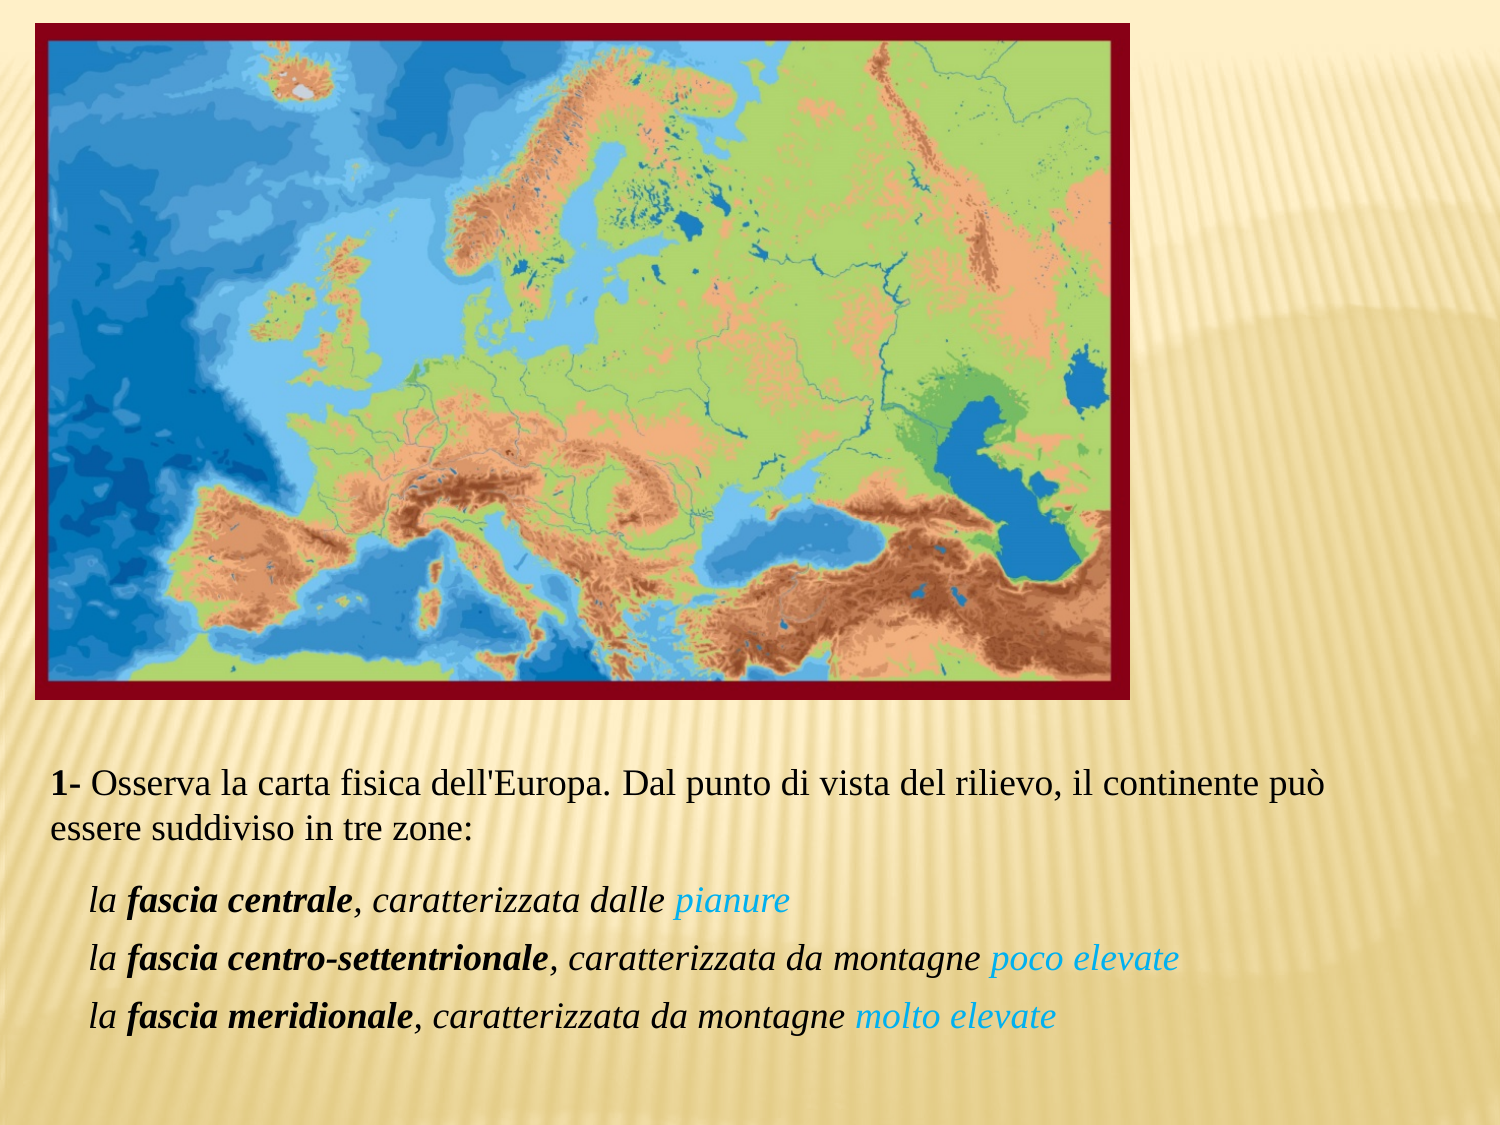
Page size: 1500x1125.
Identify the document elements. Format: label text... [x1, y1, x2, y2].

picture [34, 23, 1130, 701]
text_box 1- Osserva la carta fisica dell'Europa. Dal punto di vista del rilievo, il continente può essere suddiviso in tre zone: [35, 750, 1442, 856]
text_box la fascia centrale, caratterizzata dalle pianure la fascia centro-settentrionale, caratterizzata da montagne poco elevate la fascia meridionale, caratterizzata da montagne molto elevate [35, 867, 1430, 1043]
